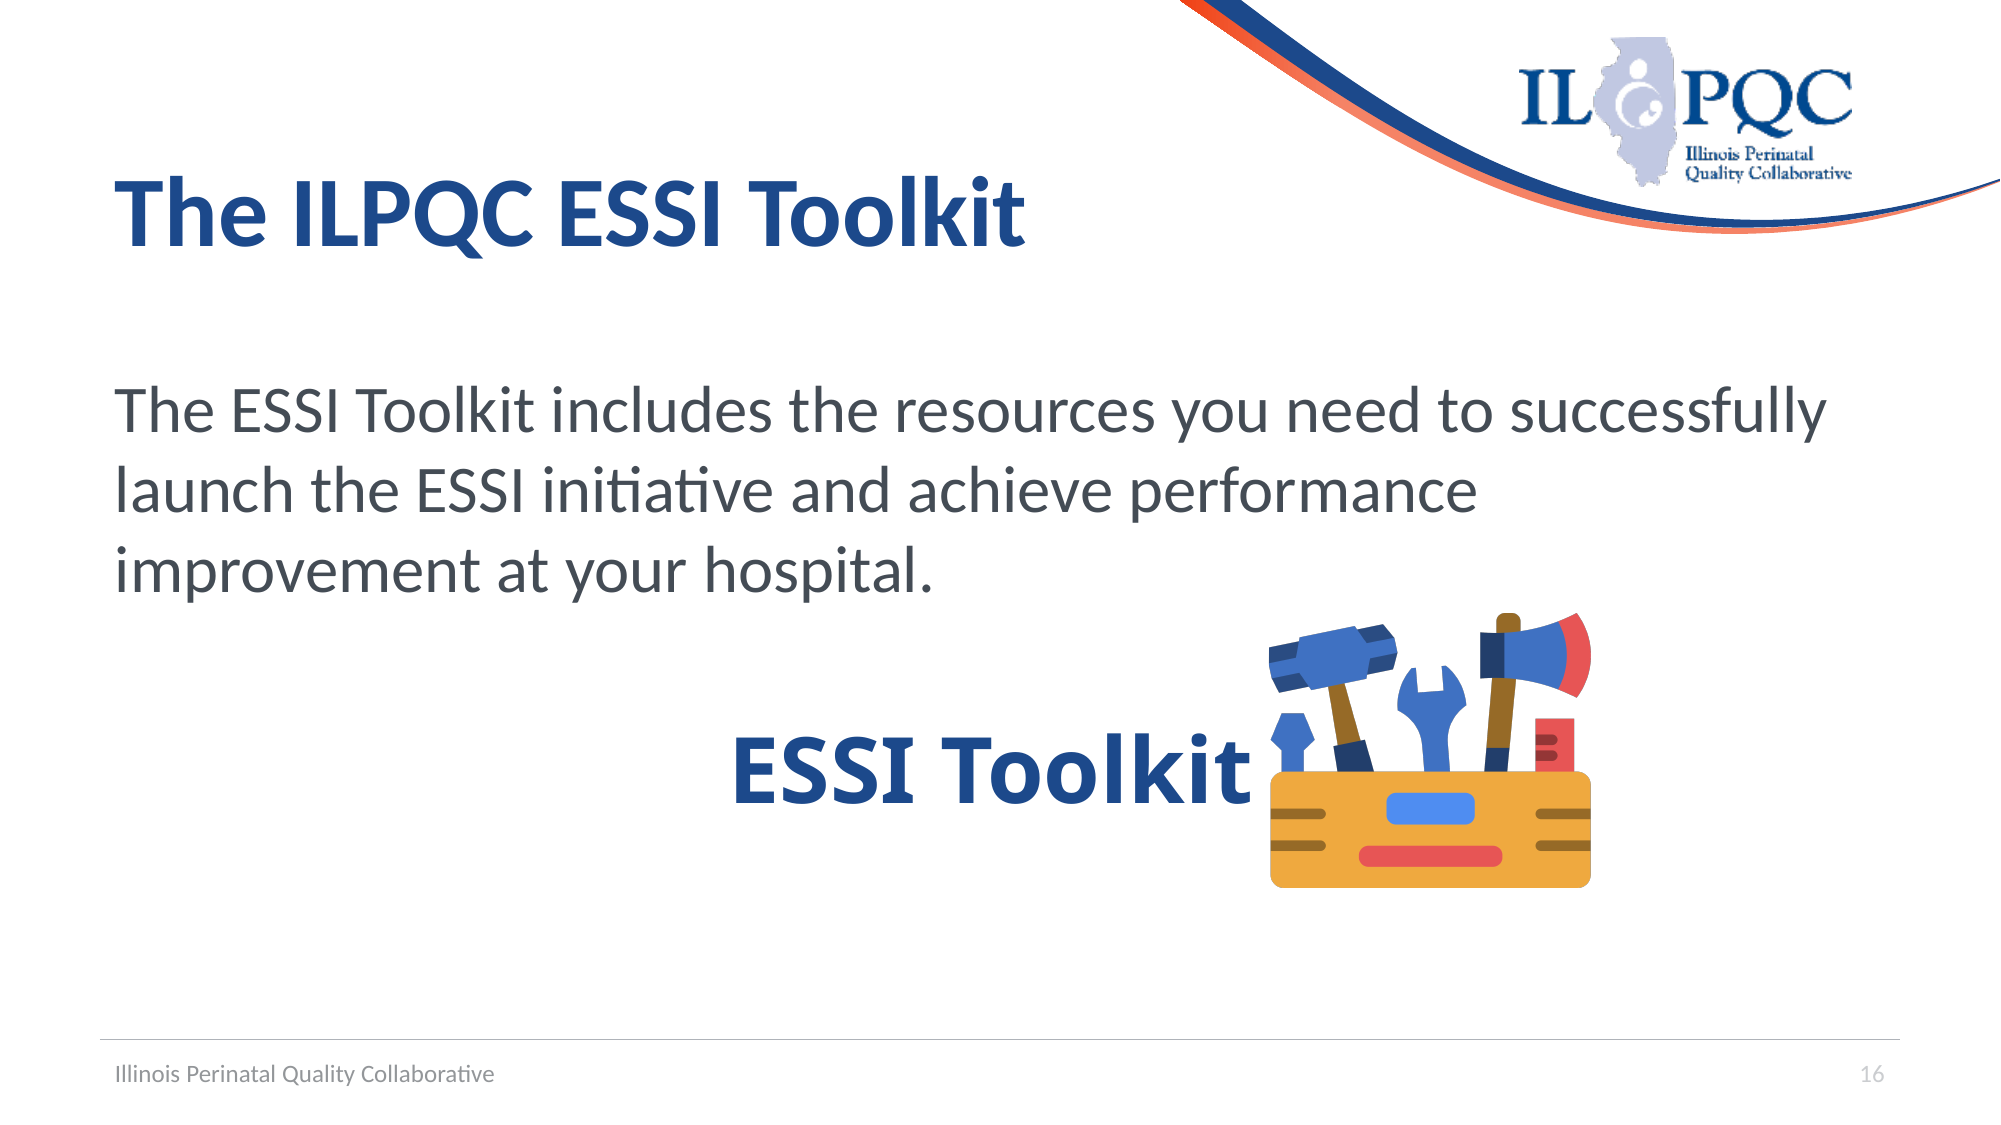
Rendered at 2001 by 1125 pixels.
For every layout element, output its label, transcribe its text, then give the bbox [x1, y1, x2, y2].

text_box [1268, 613, 1596, 888]
slide_number 16 [1449, 1042, 1900, 1103]
title The ILPQC ESSI Toolkit [99, 97, 1900, 315]
picture [1519, 37, 1852, 97]
list The ESSI Toolkit includes the resources you need to successfully launch the ESSI initiative and achieve performance improvement at your hospital. [99, 358, 1900, 1073]
text_box ESSI Toolkit [713, 704, 1268, 830]
footer Illinois Perinatal Quality Collaborative [99, 1042, 775, 1103]
